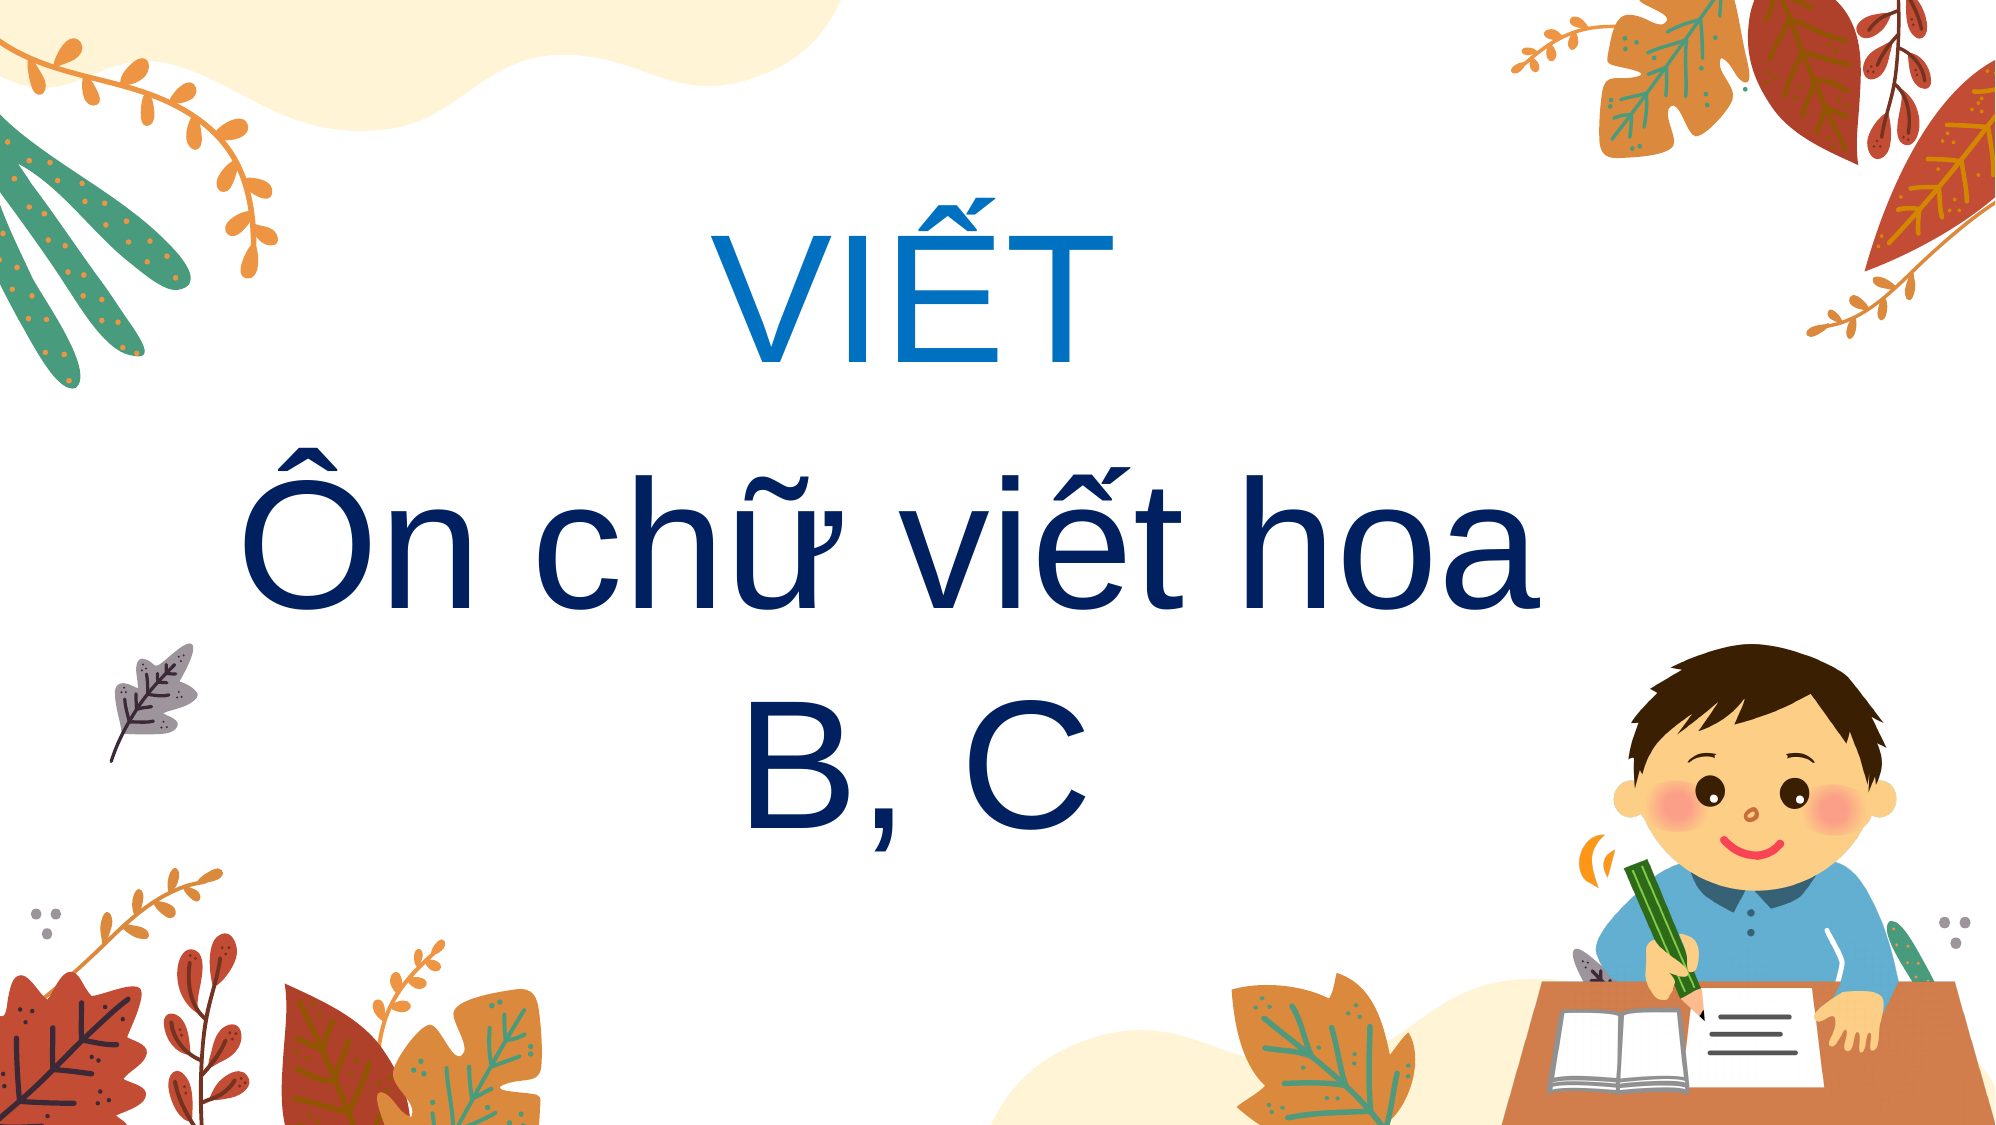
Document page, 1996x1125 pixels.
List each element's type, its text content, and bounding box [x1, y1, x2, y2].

text_box Ôn chữ viết hoa B, C [181, 556, 1626, 734]
picture [1500, 644, 1996, 1125]
subtitle VIẾT [181, 200, 1626, 379]
